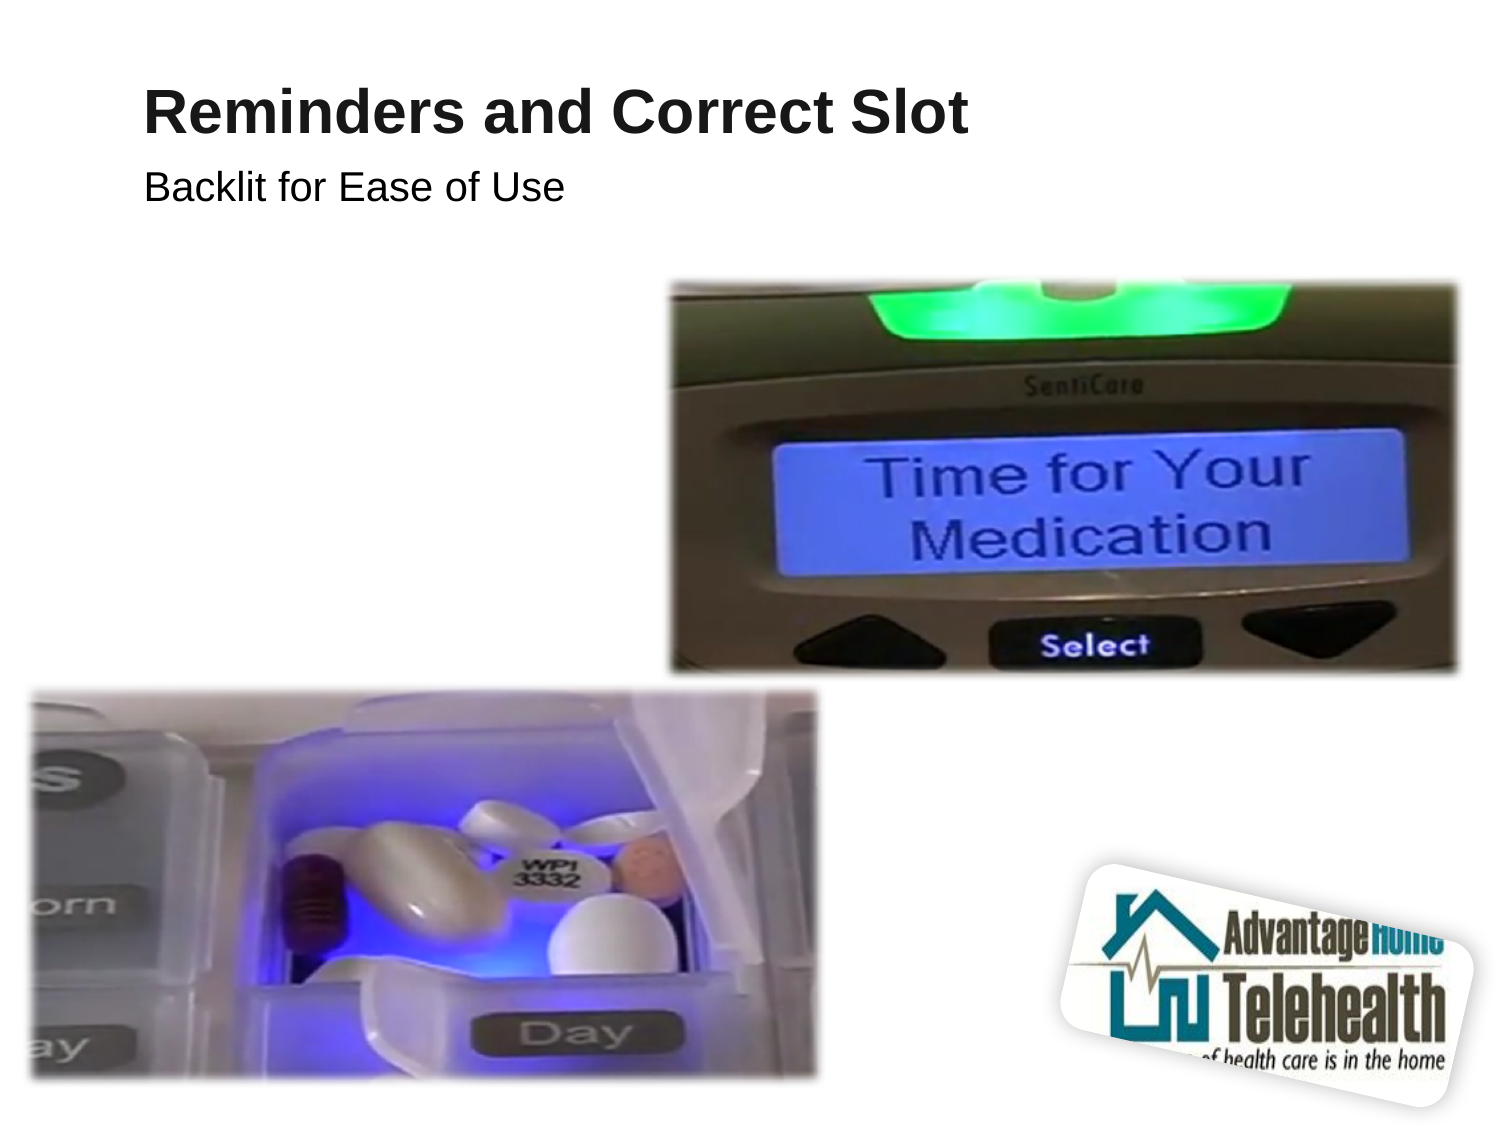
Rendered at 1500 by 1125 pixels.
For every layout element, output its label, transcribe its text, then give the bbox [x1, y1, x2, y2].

text_box Backlit for Ease of Use [143, 164, 1494, 255]
picture [21, 274, 1466, 1089]
picture [1060, 864, 1474, 1108]
text_box Reminders and Correct Slot [143, 62, 1401, 162]
